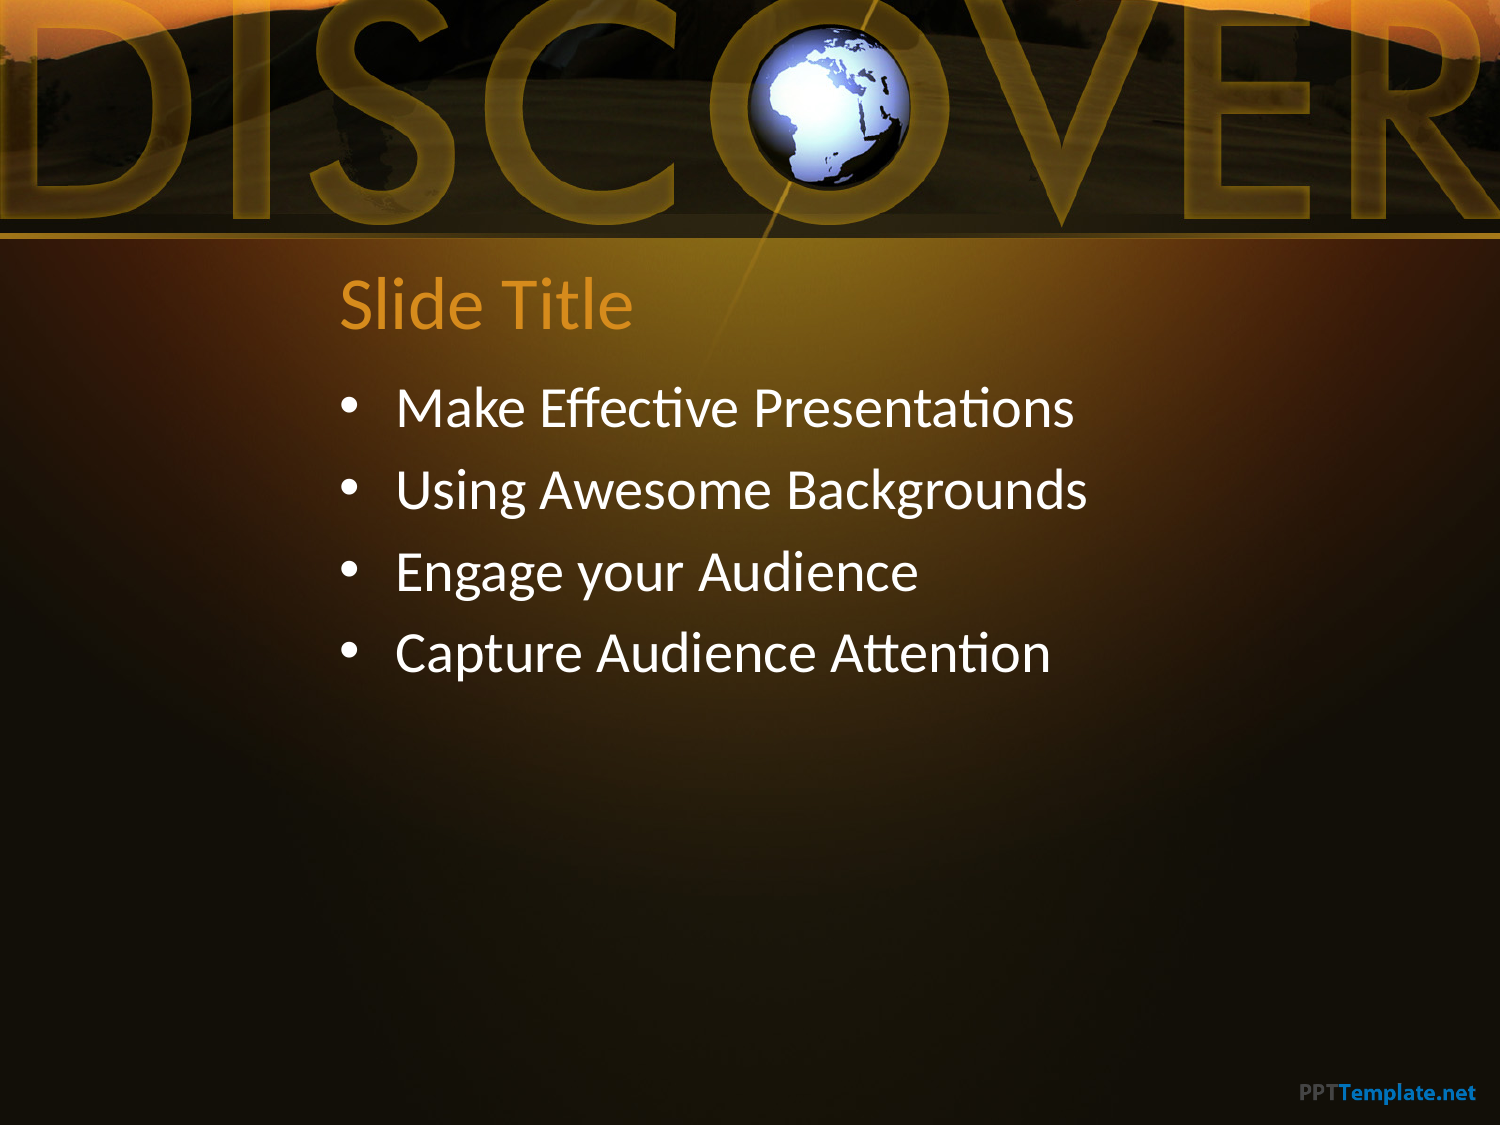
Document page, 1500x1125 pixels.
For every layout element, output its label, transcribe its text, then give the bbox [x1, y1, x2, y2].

picture [0, 0, 1500, 1125]
title Slide Title [324, 236, 1402, 362]
list Make Effective Presentations Using Awesome Backgrounds Engage your Audience Capture Audience Attention [324, 362, 1402, 1089]
